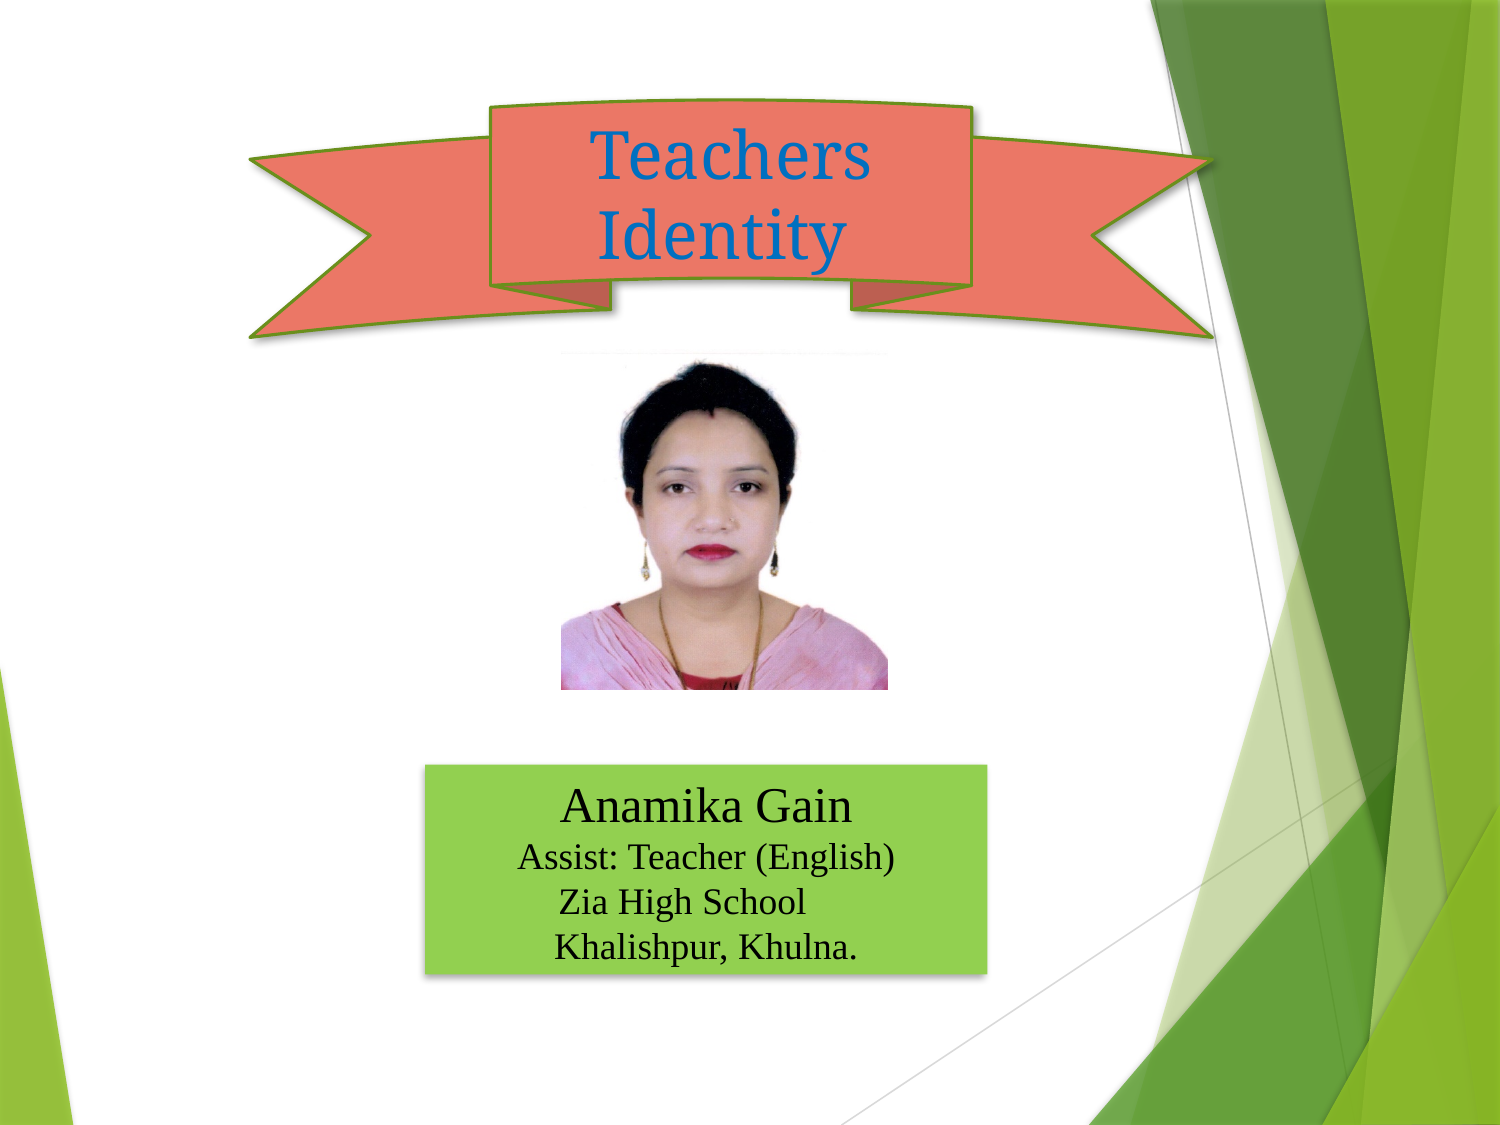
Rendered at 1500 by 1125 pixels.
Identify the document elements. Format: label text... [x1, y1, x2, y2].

text_box Teachers Identity [248, 98, 1214, 339]
picture [560, 349, 889, 691]
text_box Anamika Gain Assist: Teacher (English) Zia High School Khalishpur, Khulna. [425, 764, 988, 975]
